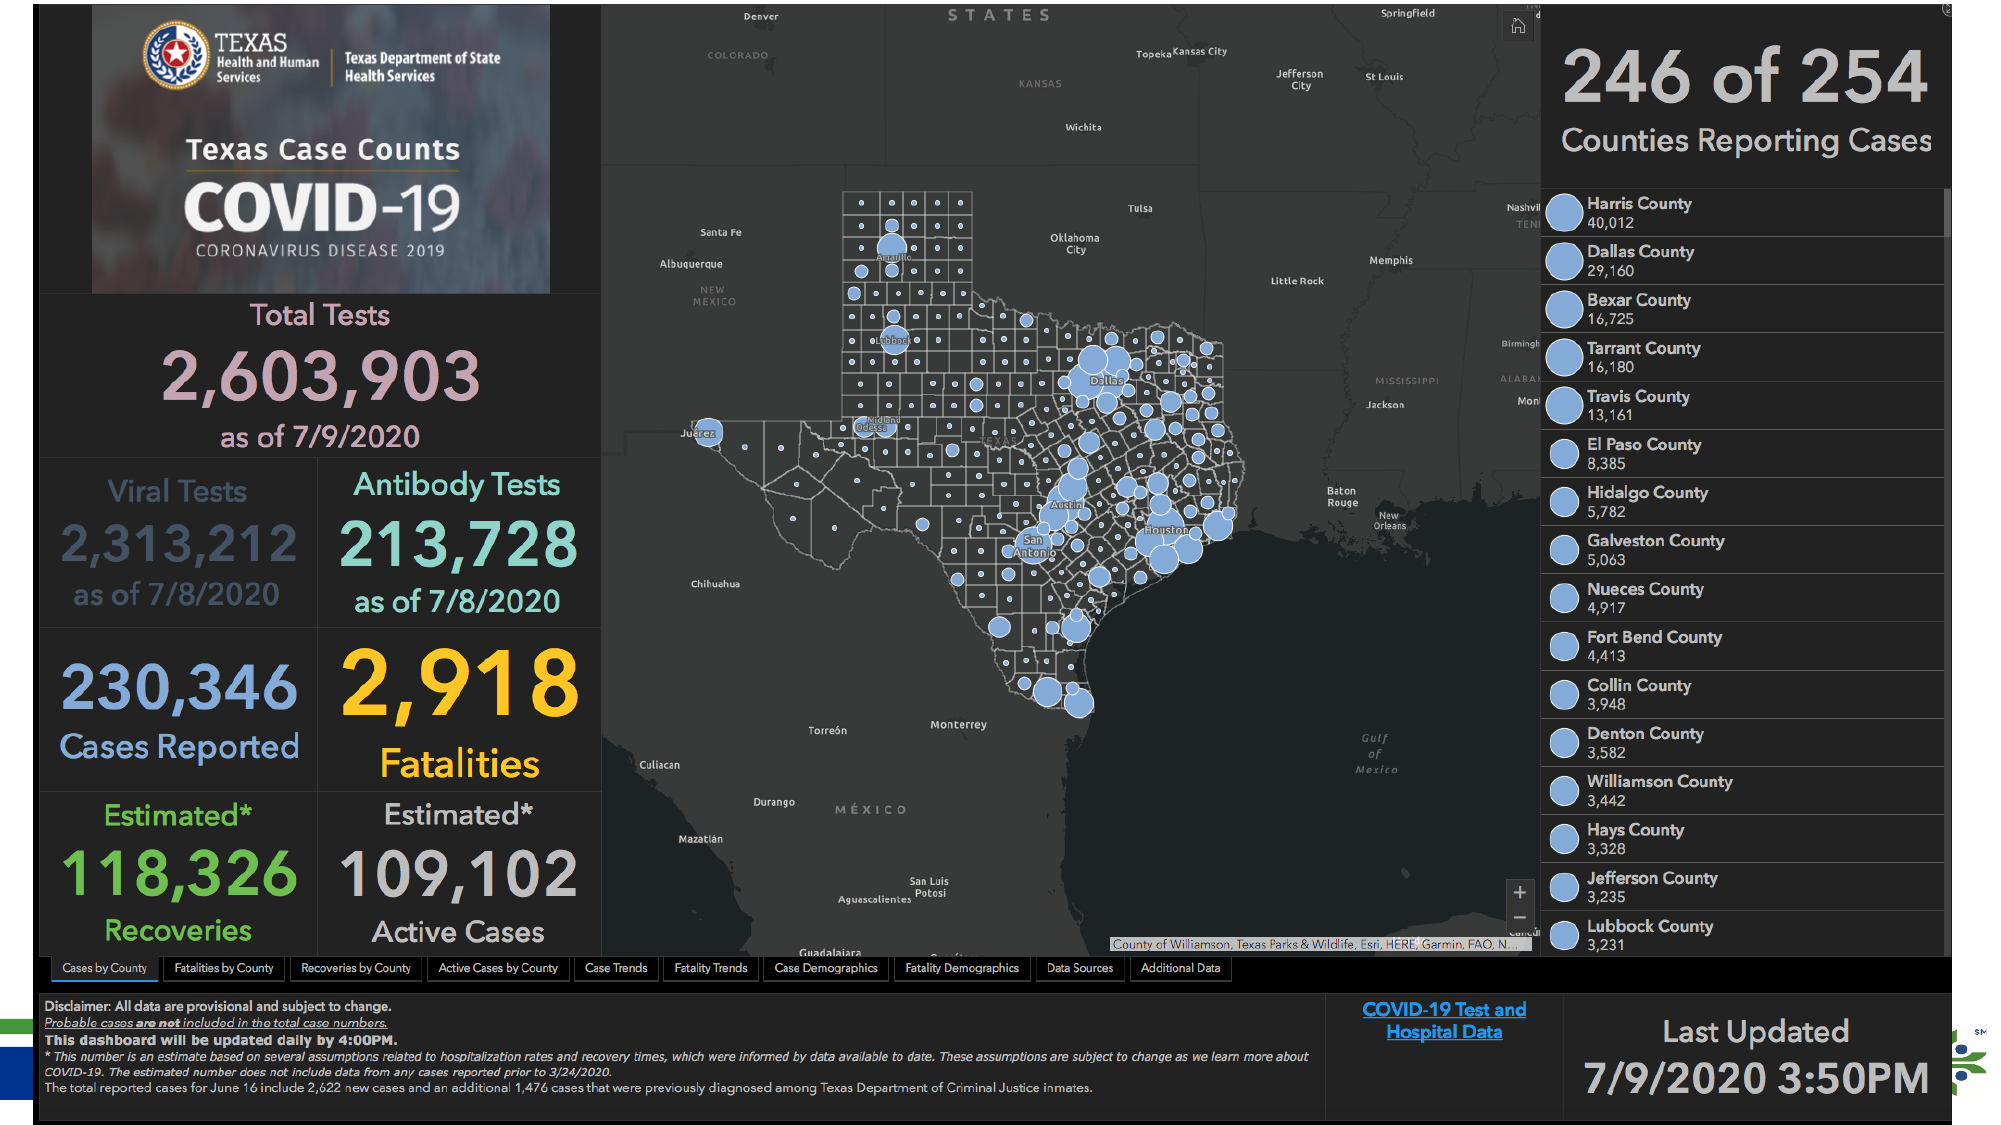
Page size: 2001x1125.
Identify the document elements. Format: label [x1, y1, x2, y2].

list [32, 4, 1952, 1125]
picture [1952, 1029, 1987, 1096]
